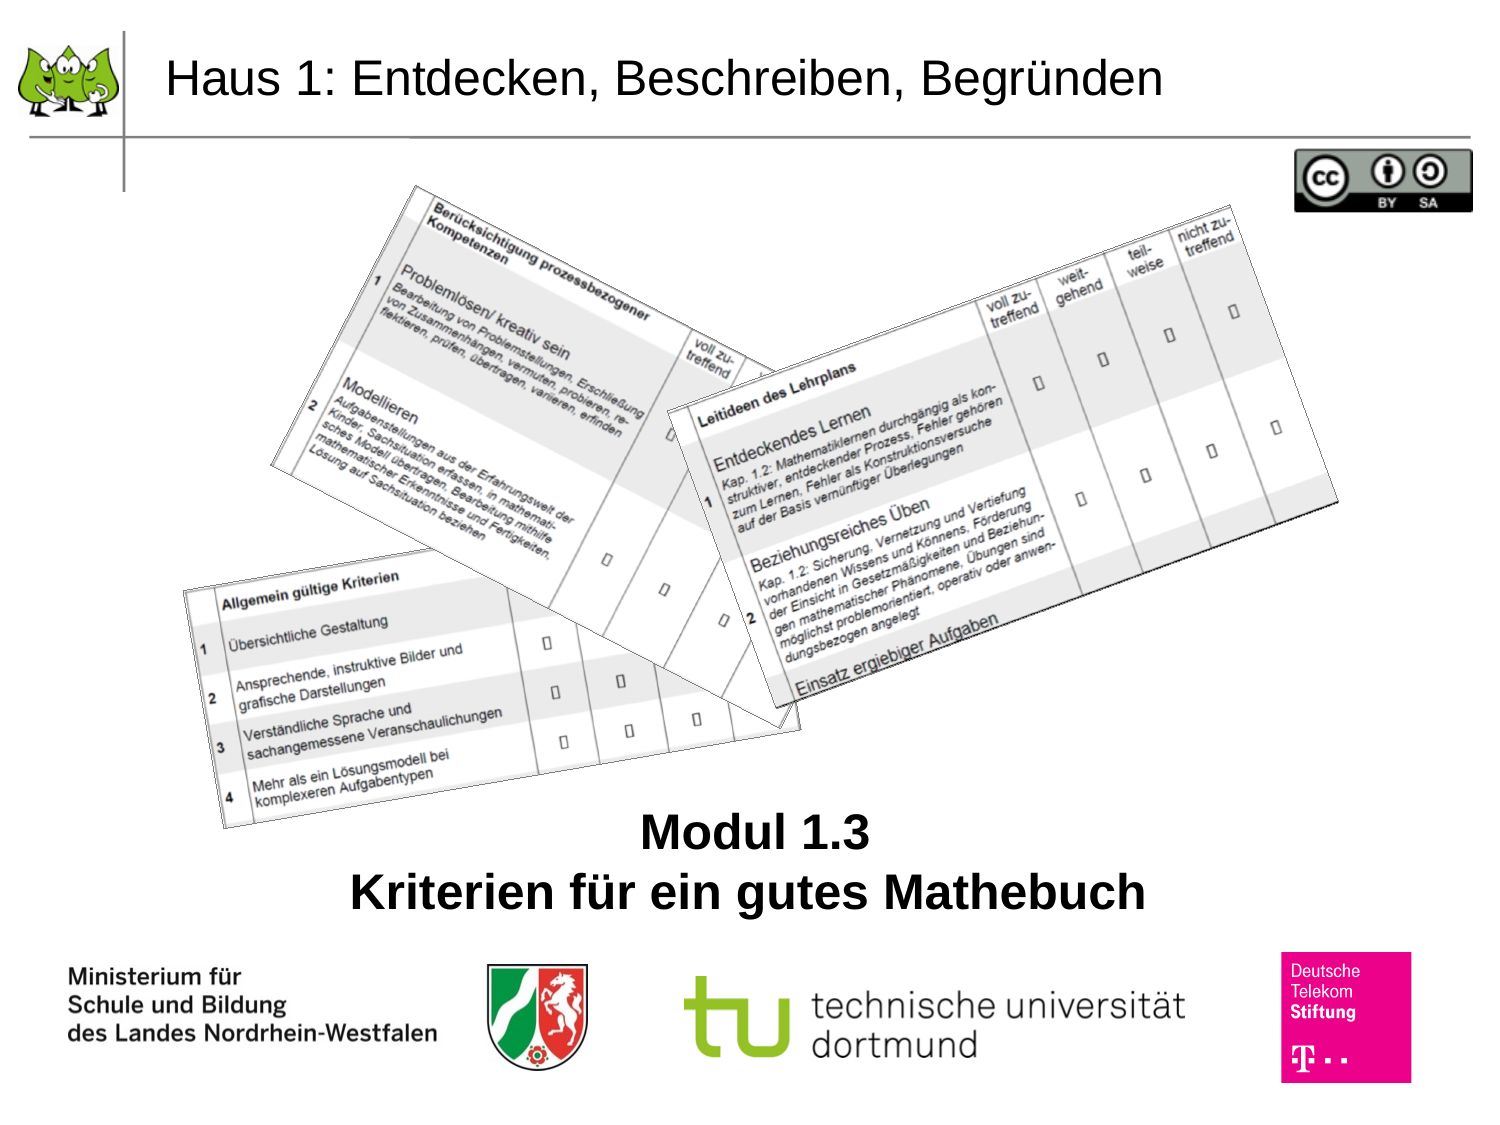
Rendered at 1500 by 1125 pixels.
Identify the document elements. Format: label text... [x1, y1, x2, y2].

picture [68, 964, 588, 1071]
title Haus 1: Entdecken, Beschreiben, Begründen [150, 24, 1425, 125]
picture [184, 186, 1338, 828]
picture [1293, 148, 1473, 214]
picture [18, 45, 119, 117]
text_box Modul 1.3 Kriterien für ein gutes Mathebuch [82, 303, 1429, 1055]
